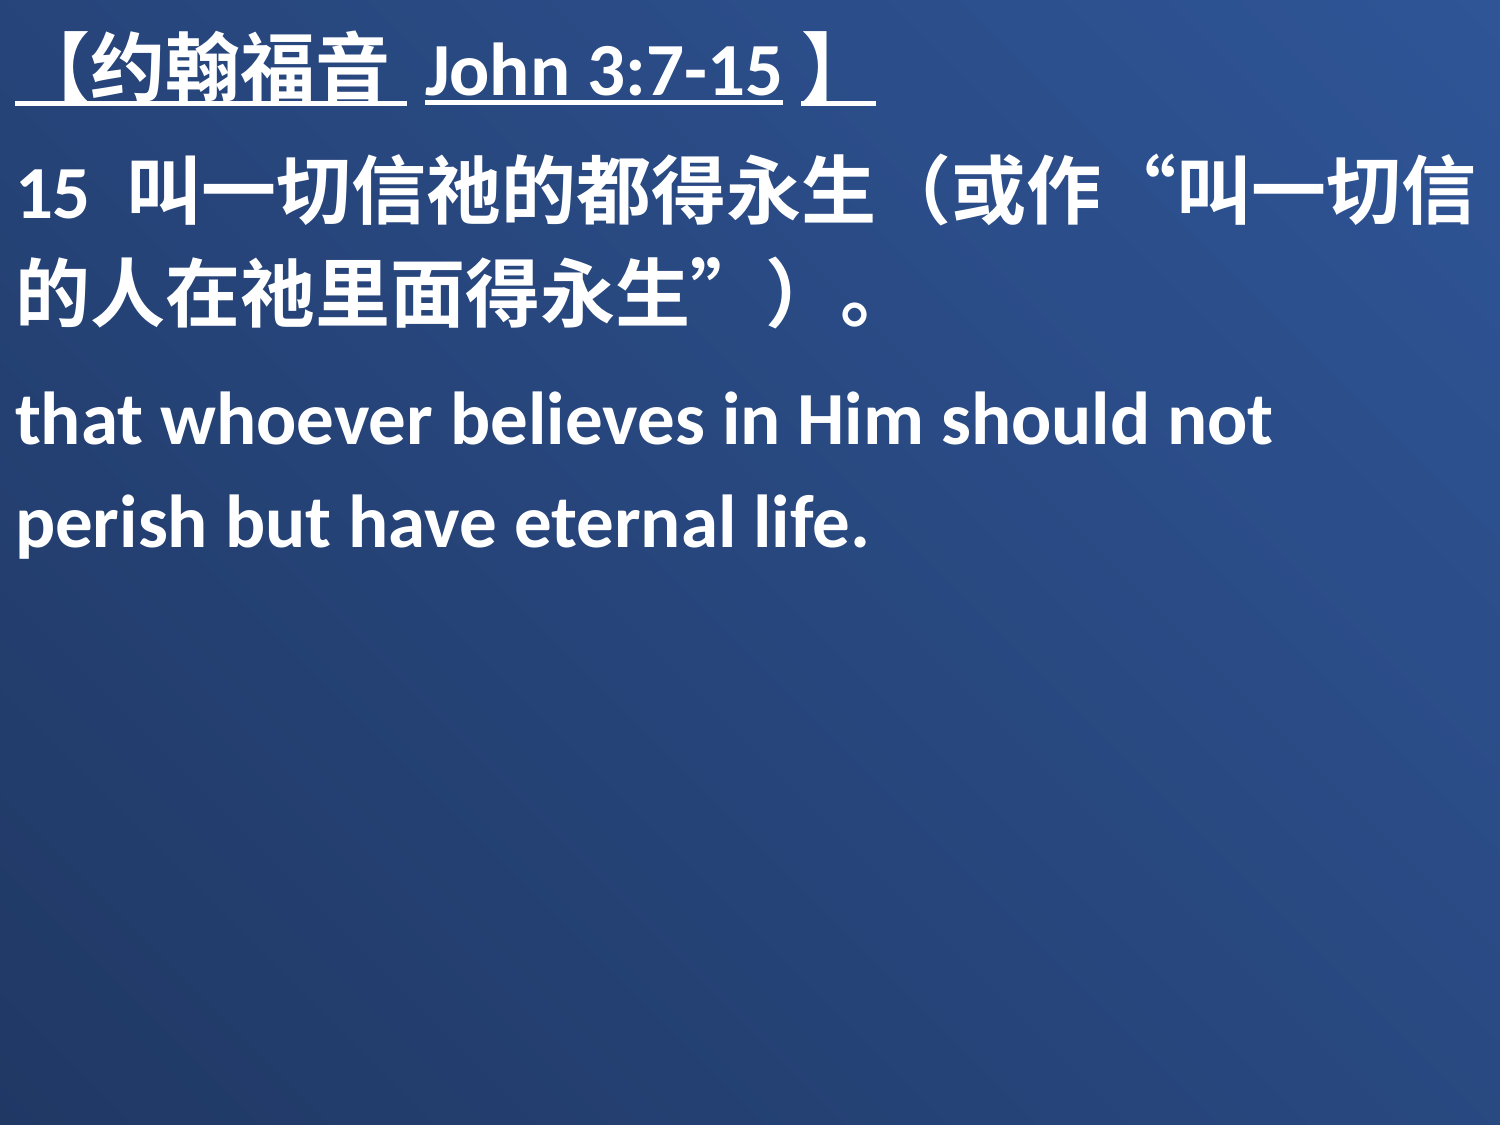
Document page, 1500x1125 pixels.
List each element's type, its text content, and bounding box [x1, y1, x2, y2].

subtitle 【约翰福音 John 3:7-15】 15 叫一切信祂的都得永生（或作“叫一切信的人在祂里面得永生”）。 that whoever believes in Him should not perish but have eternal life. [0, 0, 1500, 1125]
